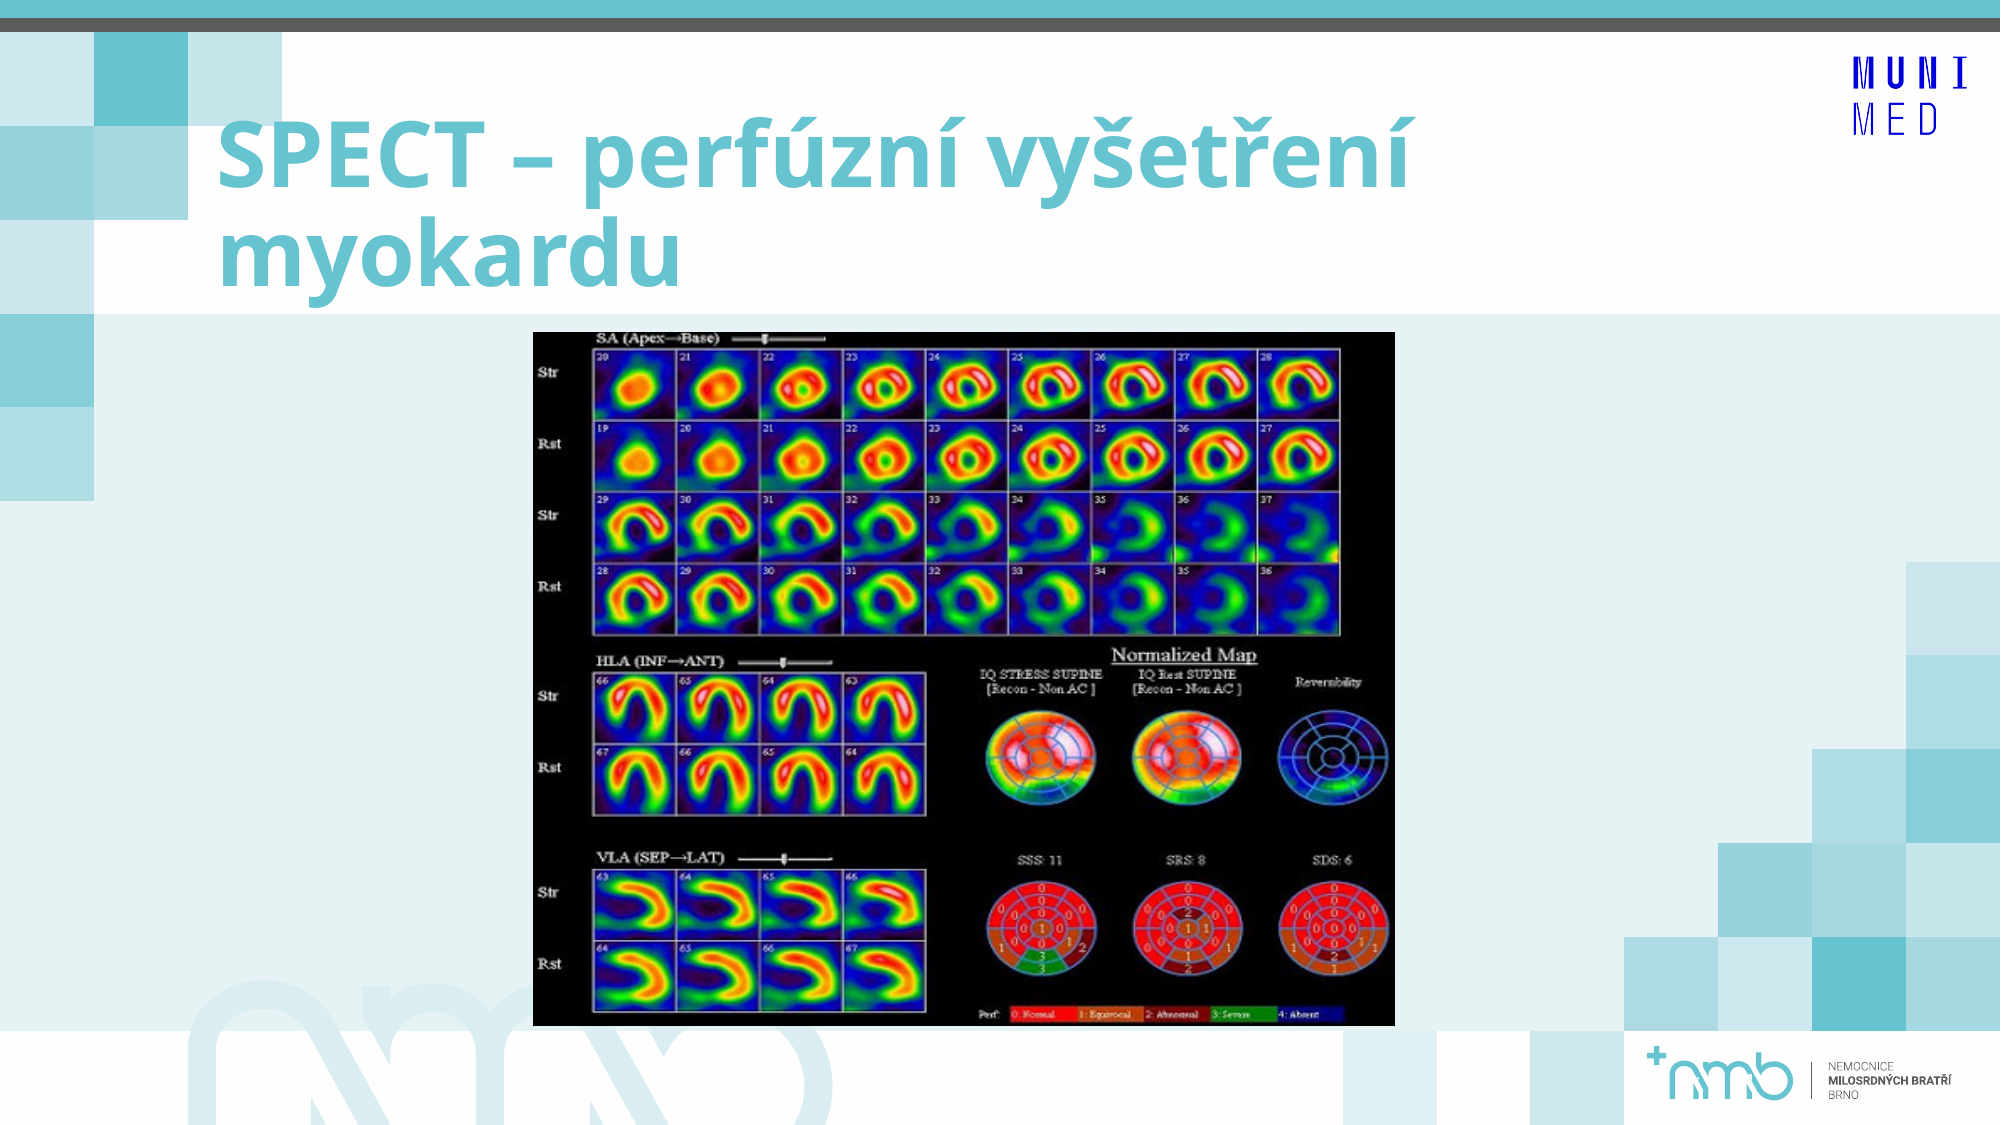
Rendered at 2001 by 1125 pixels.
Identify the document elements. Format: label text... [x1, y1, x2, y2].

picture [1833, 36, 1987, 155]
title SPECT – perfúzní vyšetření myokardu [201, 136, 1911, 314]
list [533, 332, 1395, 1026]
